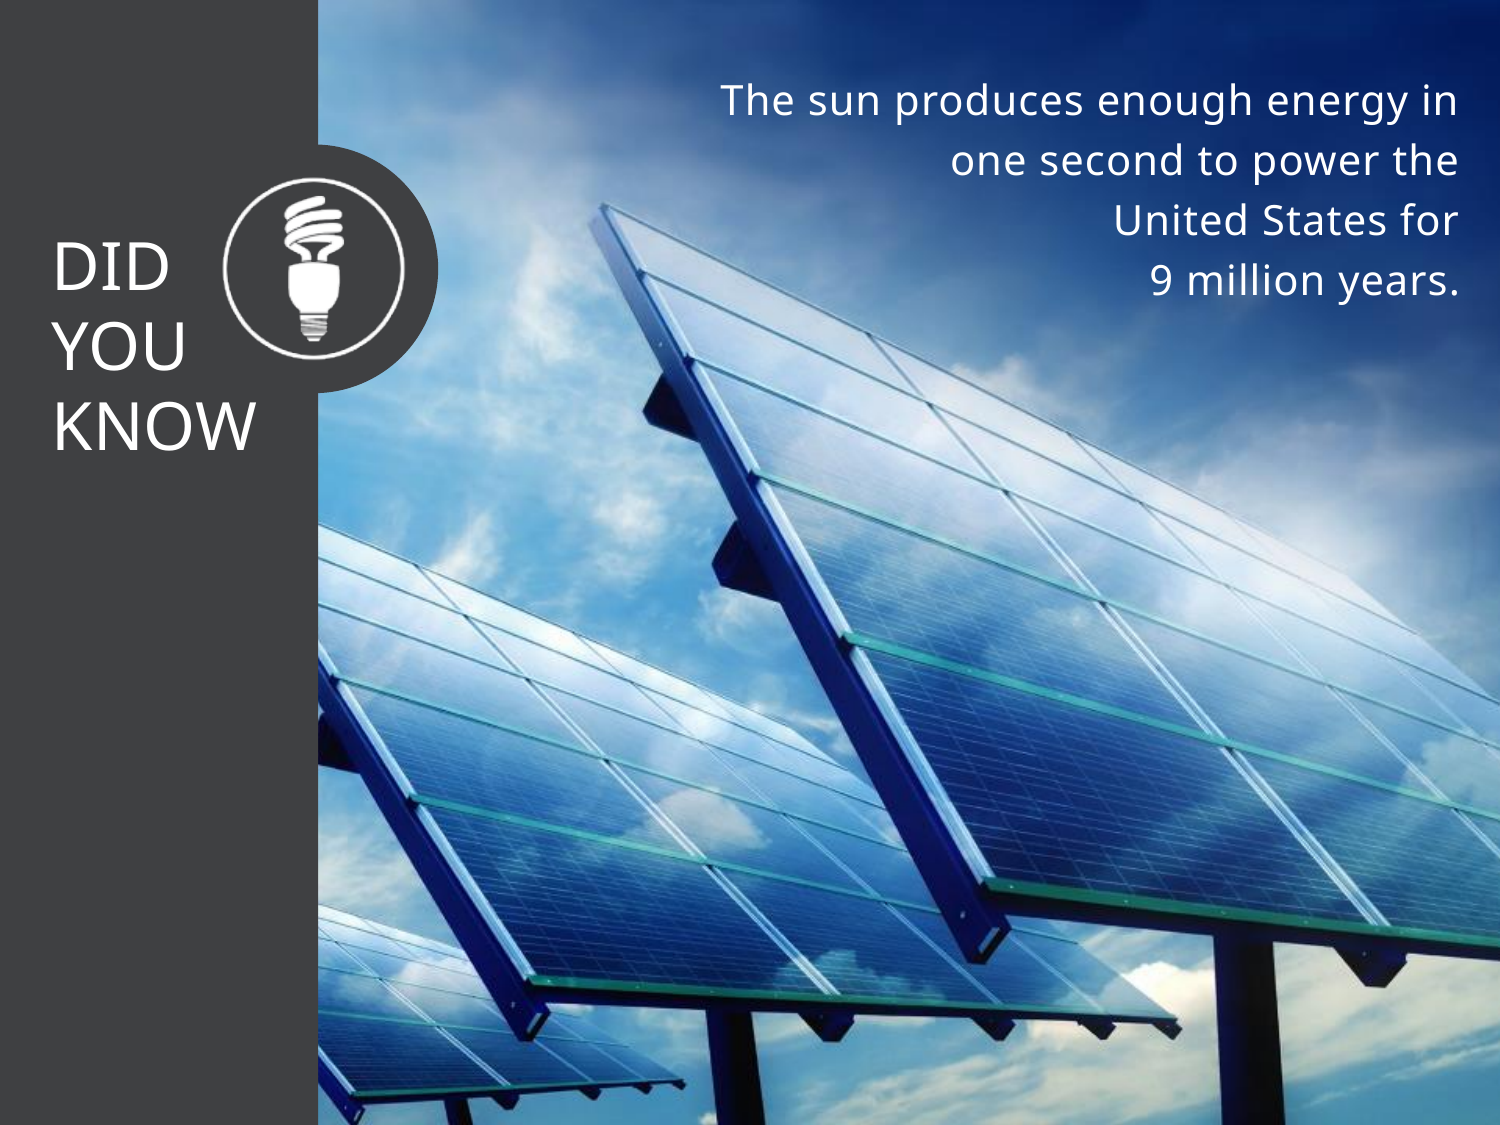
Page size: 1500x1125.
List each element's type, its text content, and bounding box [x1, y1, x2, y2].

picture [219, 0, 1500, 1125]
text_box The sun produces enough energy in one second to power the United States for 9 million years. [511, 63, 1461, 304]
